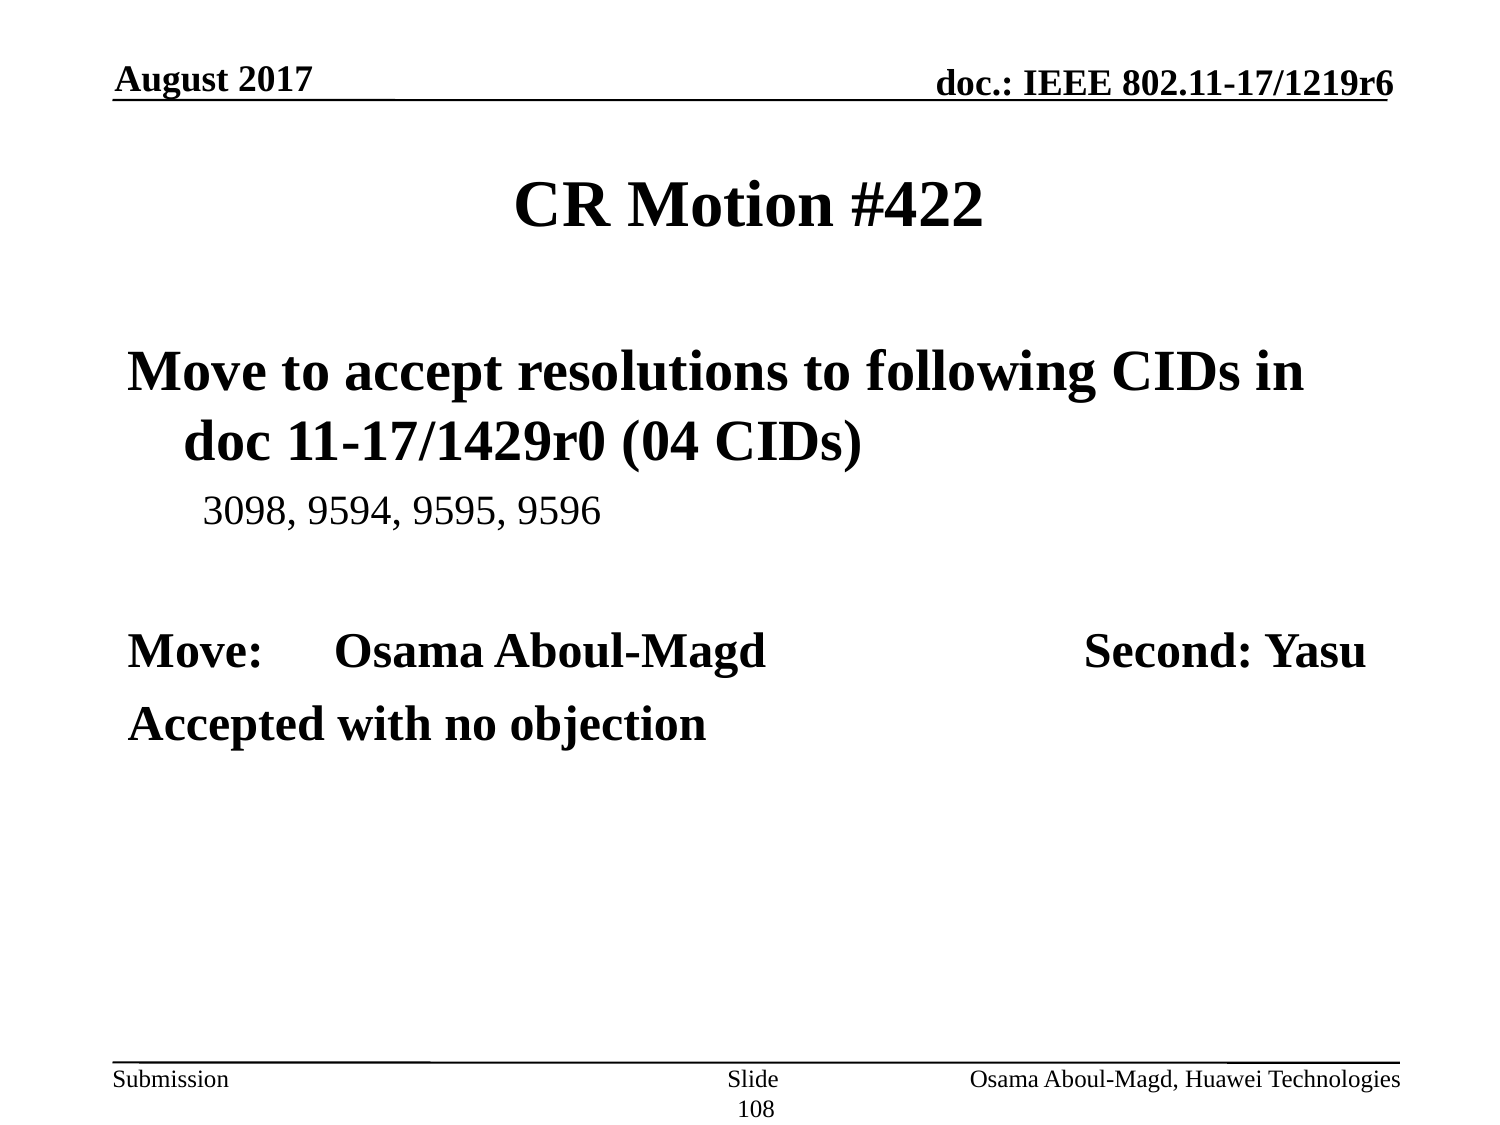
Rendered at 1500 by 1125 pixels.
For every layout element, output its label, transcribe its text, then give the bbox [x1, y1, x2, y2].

list Move to accept resolutions to following CIDs in doc 11-17/1429r0 (04 CIDs) 3098, 9594, 9595, 9596 Move: Osama Aboul-Magd Second: Yasu Accepted with no objection [112, 324, 1388, 1000]
footer Osama Aboul-Magd, Huawei Technologies [878, 1061, 1402, 1093]
title CR Motion #422 [112, 112, 1388, 288]
slide_number Slide 108 [712, 1061, 800, 1123]
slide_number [114, 54, 423, 100]
